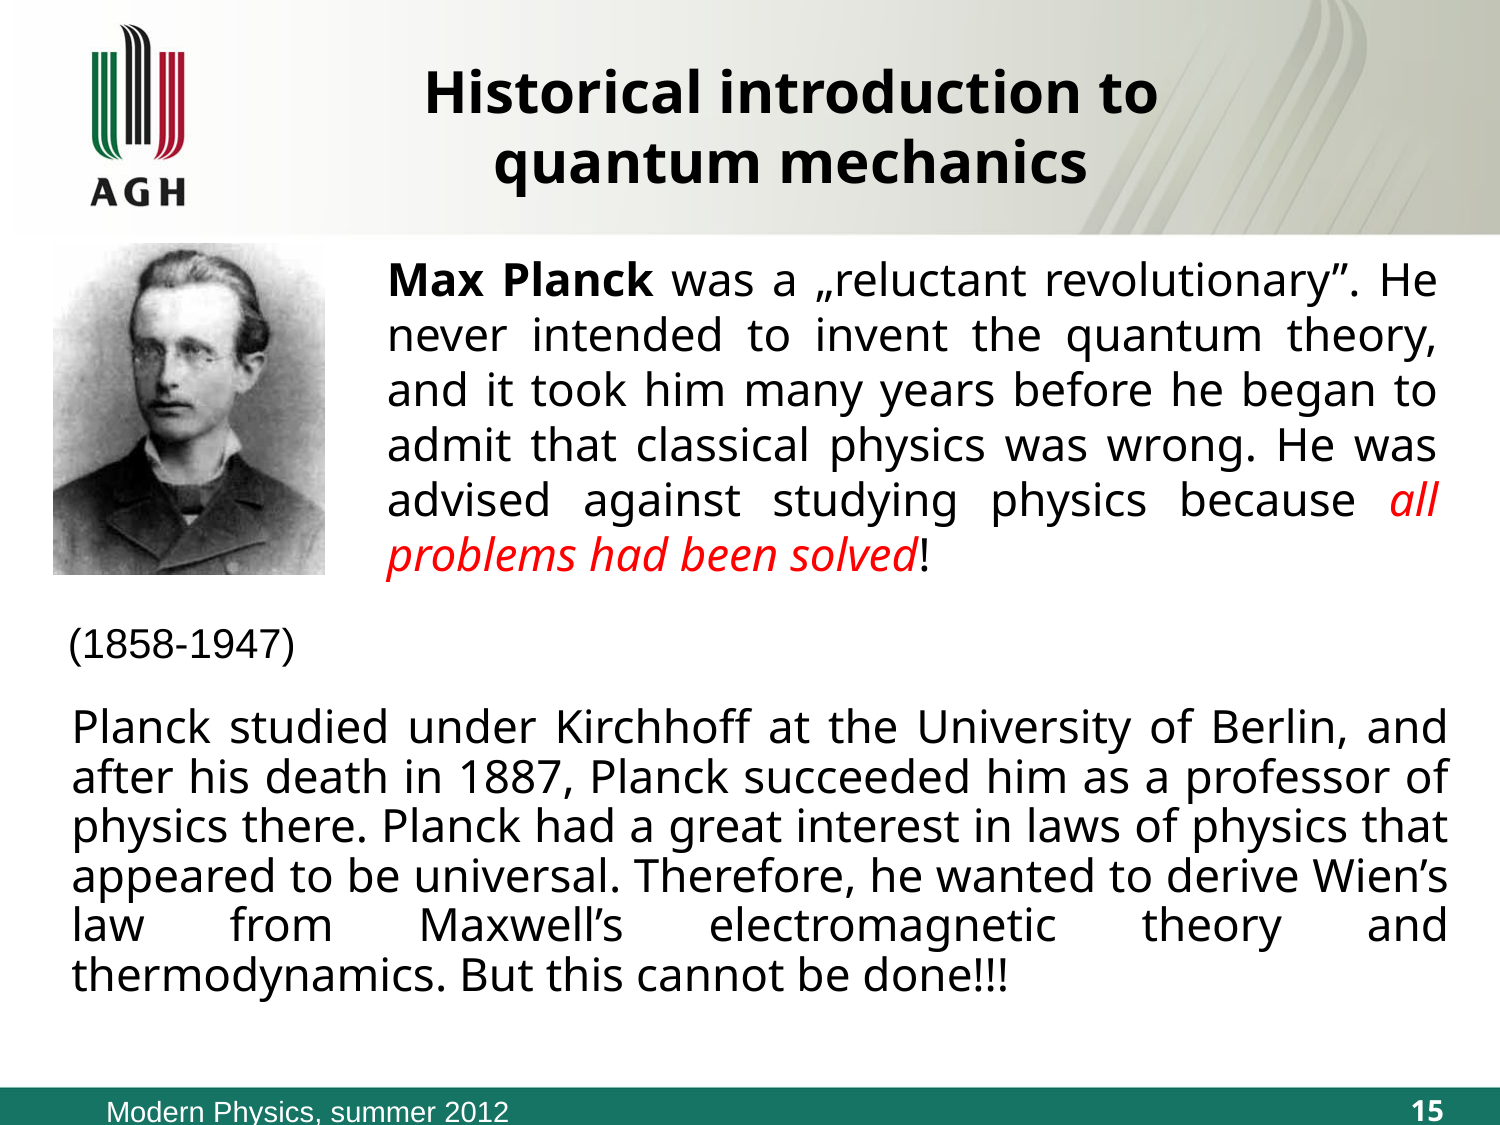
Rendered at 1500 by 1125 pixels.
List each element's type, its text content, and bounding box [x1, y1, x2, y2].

text_box Max Planck was a „reluctant revolutionary”. He never intended to invent the quantum theory, and it took him many years before he began to admit that classical physics was wrong. He was advised against studying physics because all problems had been solved! [372, 243, 1454, 589]
title Historical introduction to quantum mechanics [277, 77, 1306, 173]
picture [0, 0, 1500, 1125]
list Planck studied under Kirchhoff at the University of Berlin, and after his death in 1887, Planck succeeded him as a professor of physics there. Planck had a great interest in laws of physics that appeared to be universal. Therefore, he wanted to derive Wien’s law from Maxwell’s electromagnetic theory and thermodynamics. But this cannot be done!!! [0, 692, 1466, 1055]
footer Modern Physics, summer 2012 [0, 1085, 616, 1125]
text_box (1858-1947) [53, 609, 361, 675]
